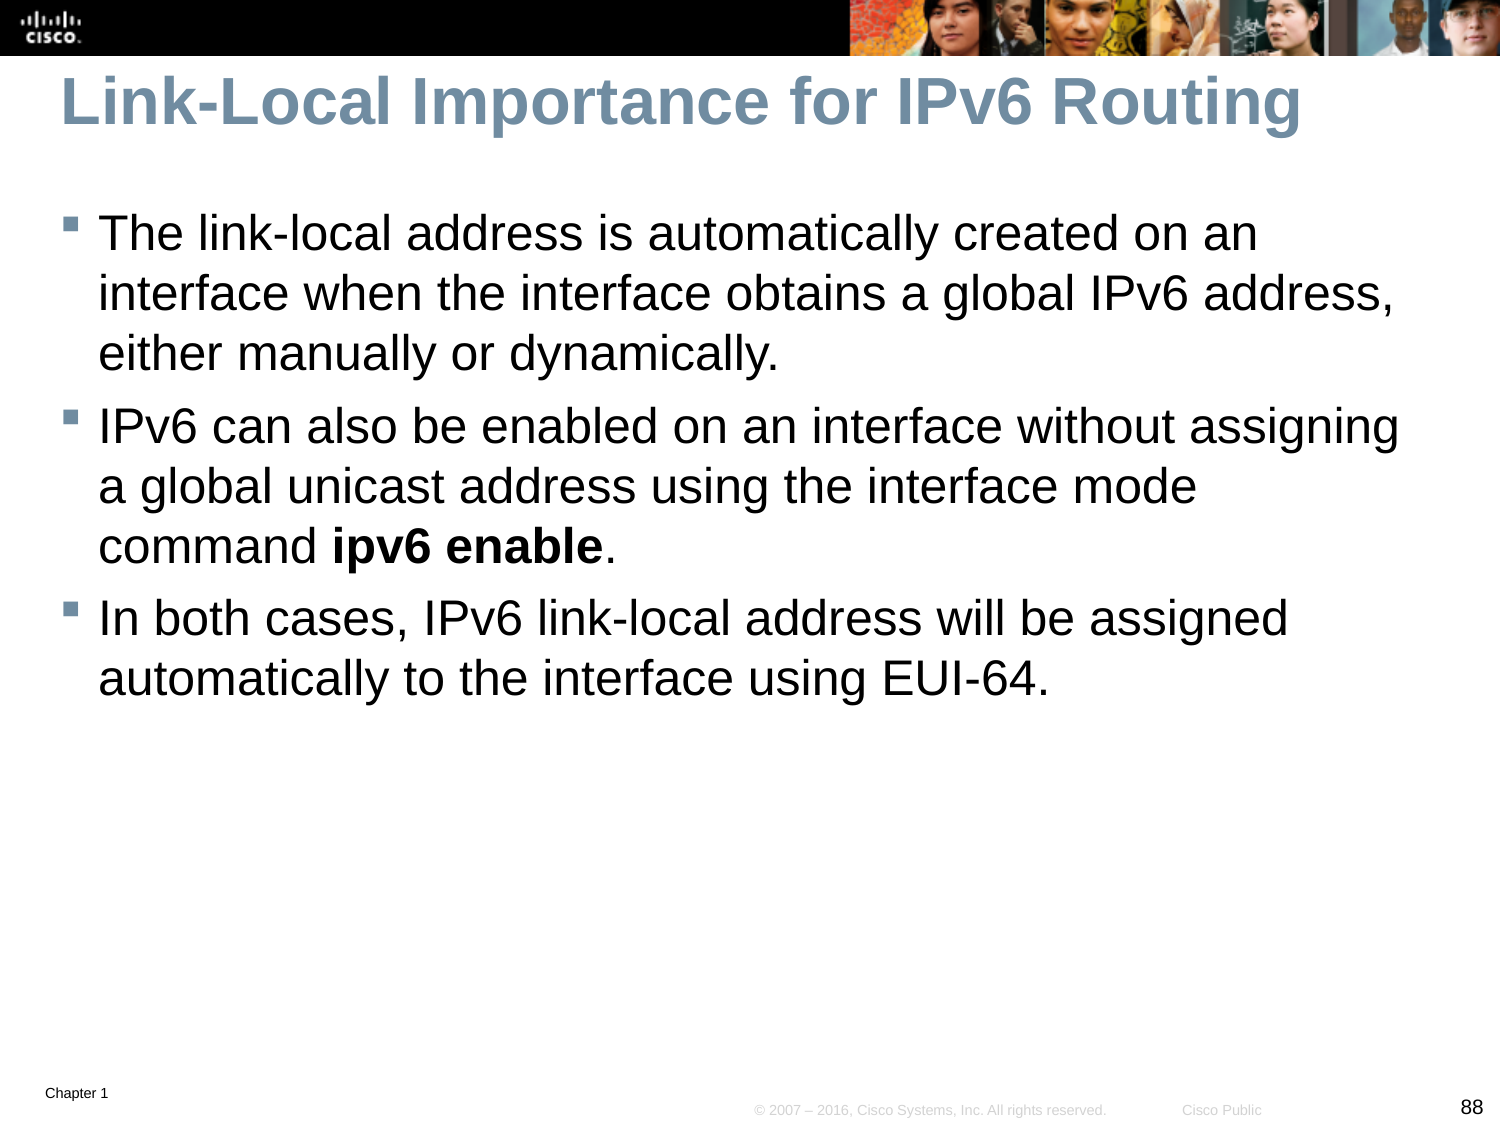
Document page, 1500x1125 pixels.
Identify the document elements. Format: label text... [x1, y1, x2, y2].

title Link-Local Importance for IPv6 Routing [45, 59, 1444, 182]
picture [0, 0, 1500, 56]
list The link-local address is automatically created on an interface when the interface obtains a global IPv6 address, either manually or dynamically. IPv6 can also be enabled on an interface without assigning a global unicast address using the interface mode command ipv6 enable. In both cases, IPv6 link-local address will be assigned automatically to the interface using EUI-64. [45, 193, 1444, 1037]
